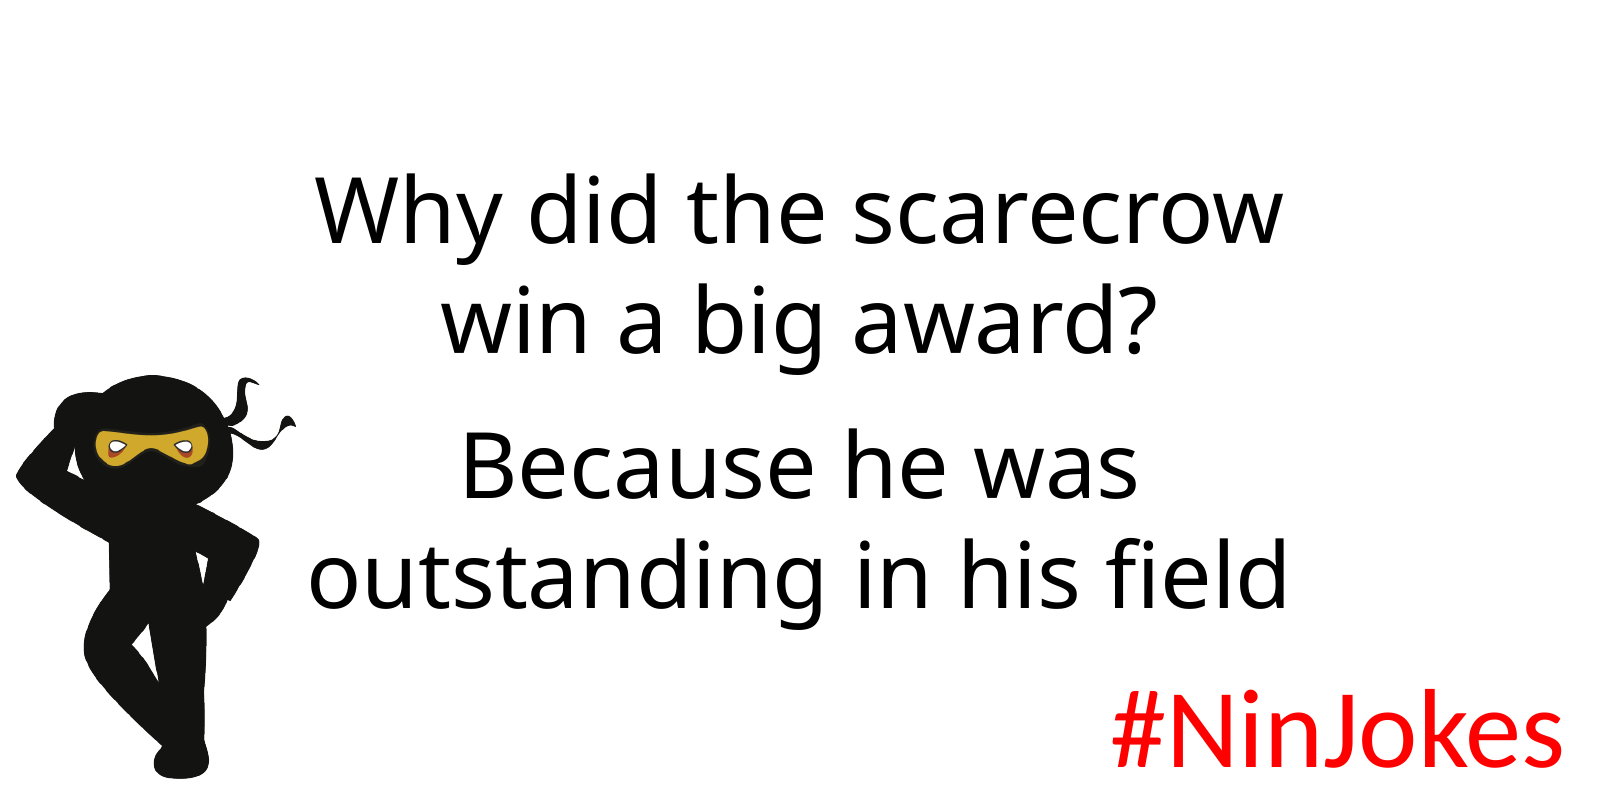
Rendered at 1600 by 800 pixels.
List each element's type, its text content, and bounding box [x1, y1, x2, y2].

picture [16, 375, 296, 779]
text_box Why did the scarecrow win a big award? Because he was outstanding in his field [223, 144, 1376, 635]
text_box #NinJokes [1095, 647, 1581, 798]
